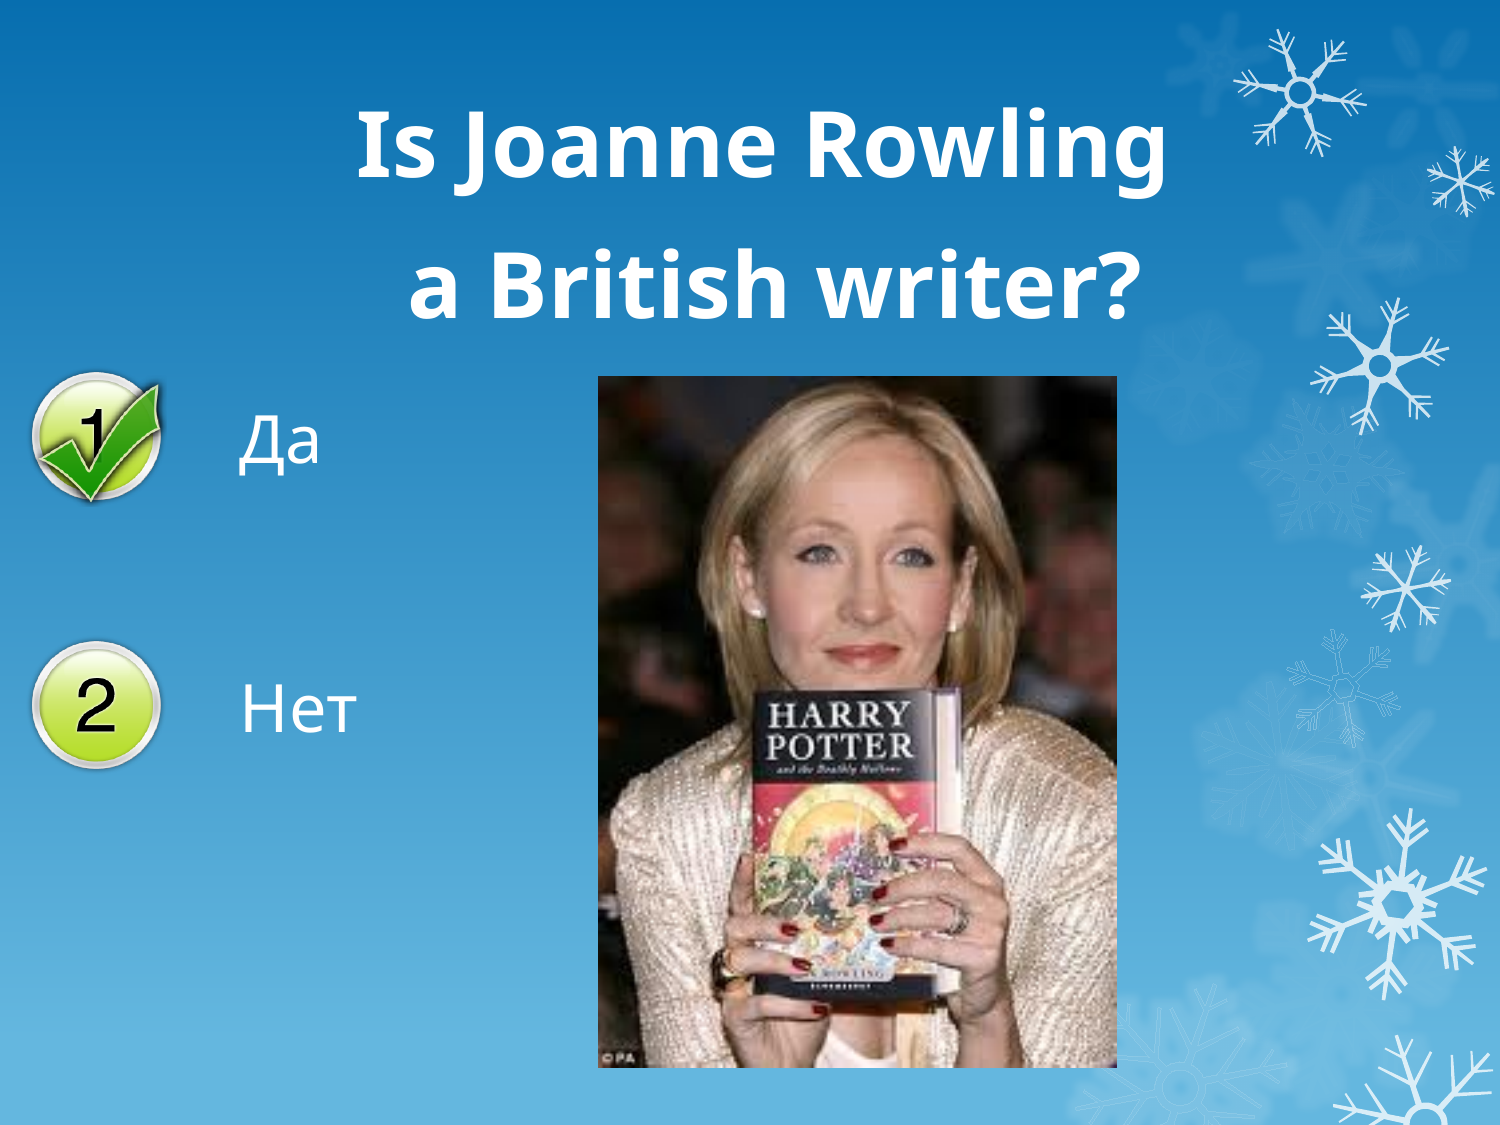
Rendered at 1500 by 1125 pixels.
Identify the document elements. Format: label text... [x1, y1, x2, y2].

picture [25, 635, 167, 776]
picture [597, 375, 1117, 1068]
list Is Joanne Rowling a British writer? [51, 149, 1500, 274]
picture [24, 365, 167, 508]
